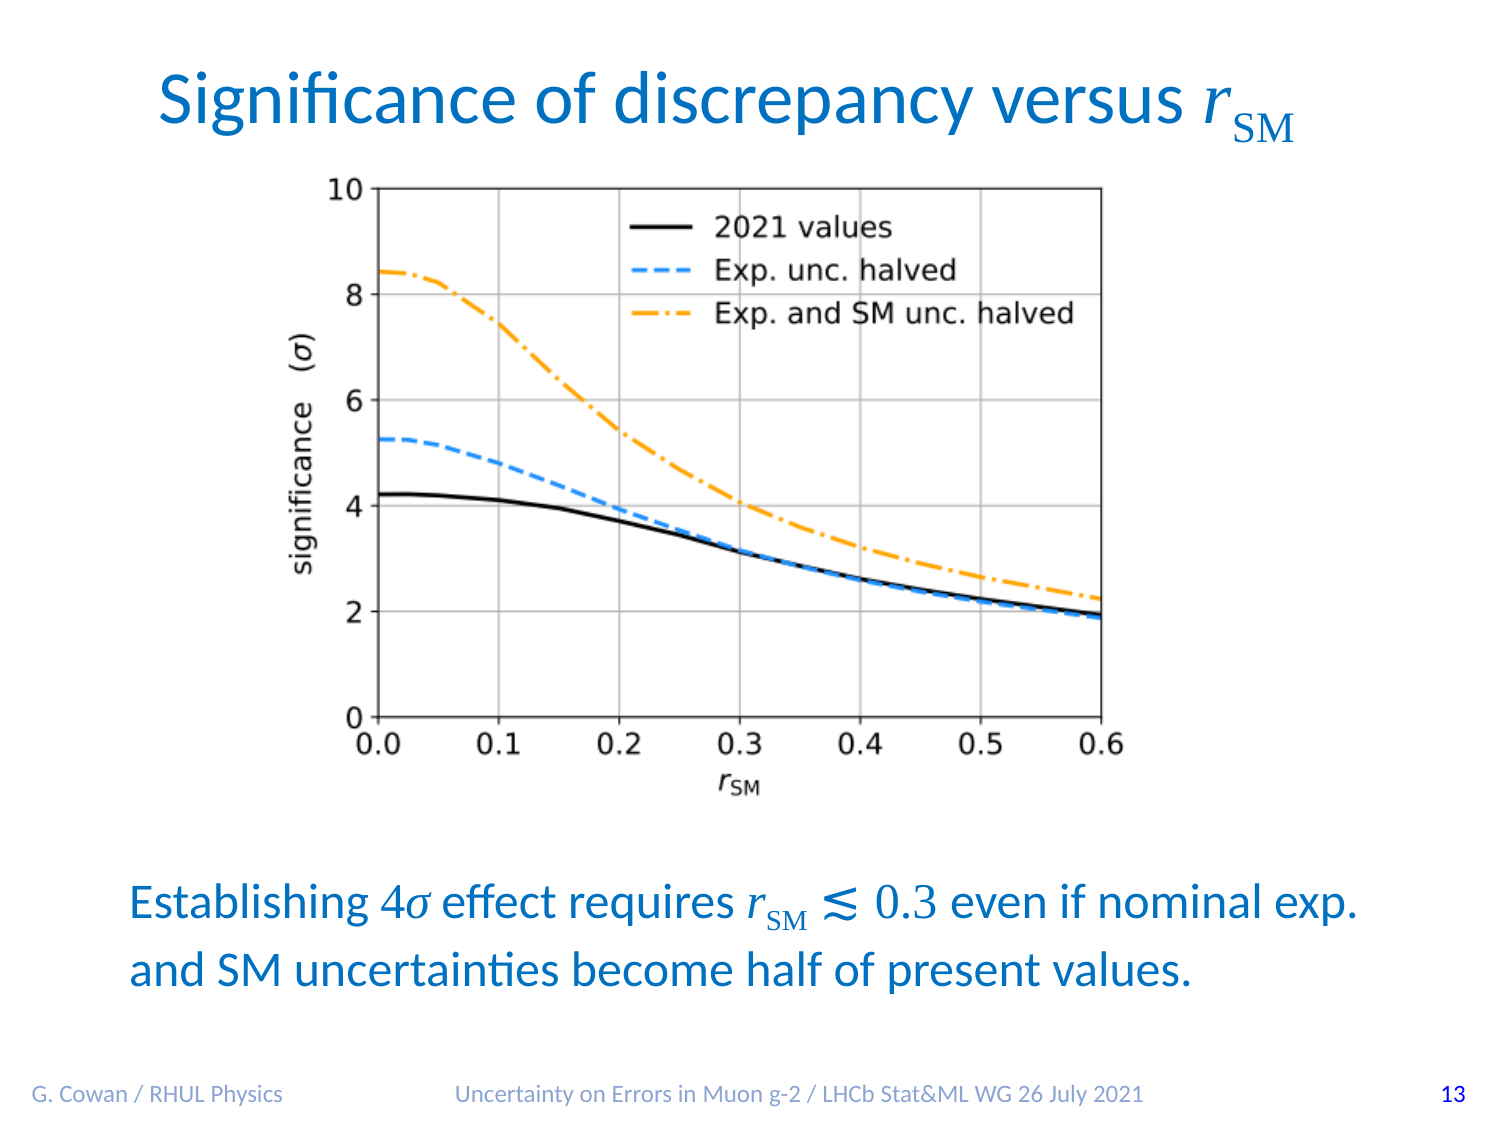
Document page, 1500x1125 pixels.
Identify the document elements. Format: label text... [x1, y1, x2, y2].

slide_number 13 [1262, 1062, 1481, 1123]
slide_number G. Cowan / RHUL Physics [16, 1062, 338, 1123]
picture [233, 101, 1195, 824]
text_box Establishing 4σ effect requires rSM ≲ 0.3 even if nominal exp. and SM uncertainties become half of present values. [114, 860, 1385, 1004]
footer Uncertainty on Errors in Muon g-2 / LHCb Stat&ML WG 26 July 2021 [338, 1062, 1262, 1123]
